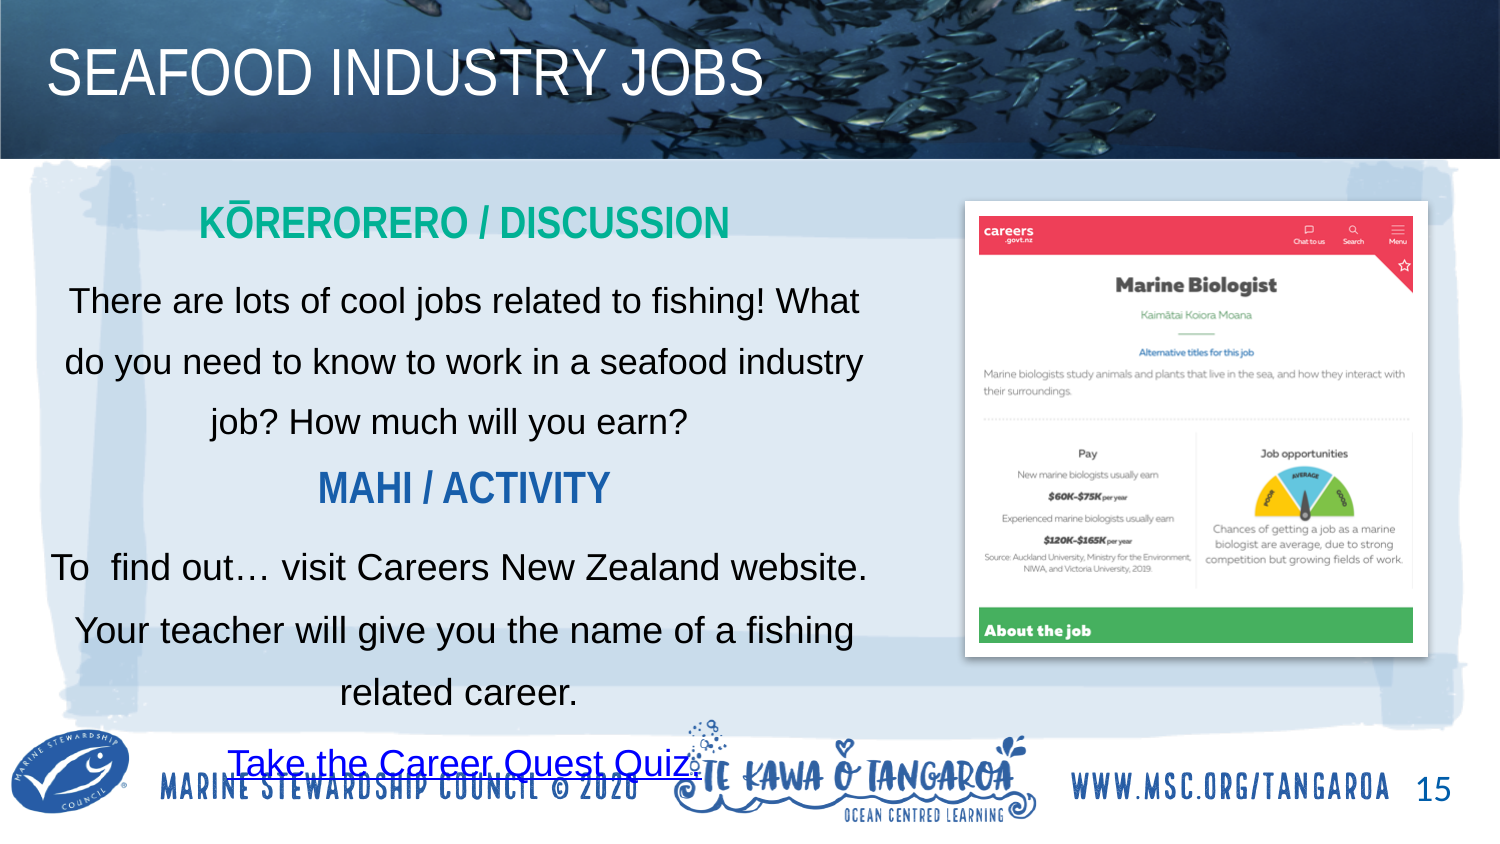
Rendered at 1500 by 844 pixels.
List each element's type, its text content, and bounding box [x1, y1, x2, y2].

text_box KŌRERORERO / DISCUSSION There are lots of cool jobs related to fishing! What do you need to know to work in a seafood industry job? How much will you earn? MAHI / ACTIVITY To find out… visit Careers New Zealand website. Your teacher will give you the name of a fishing related career. Take the Career Quest Quiz. [31, 775, 898, 793]
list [979, 215, 1414, 643]
title SEAFOOD INDUSTRY JOBS [31, 6, 1425, 112]
picture [0, 0, 1500, 835]
